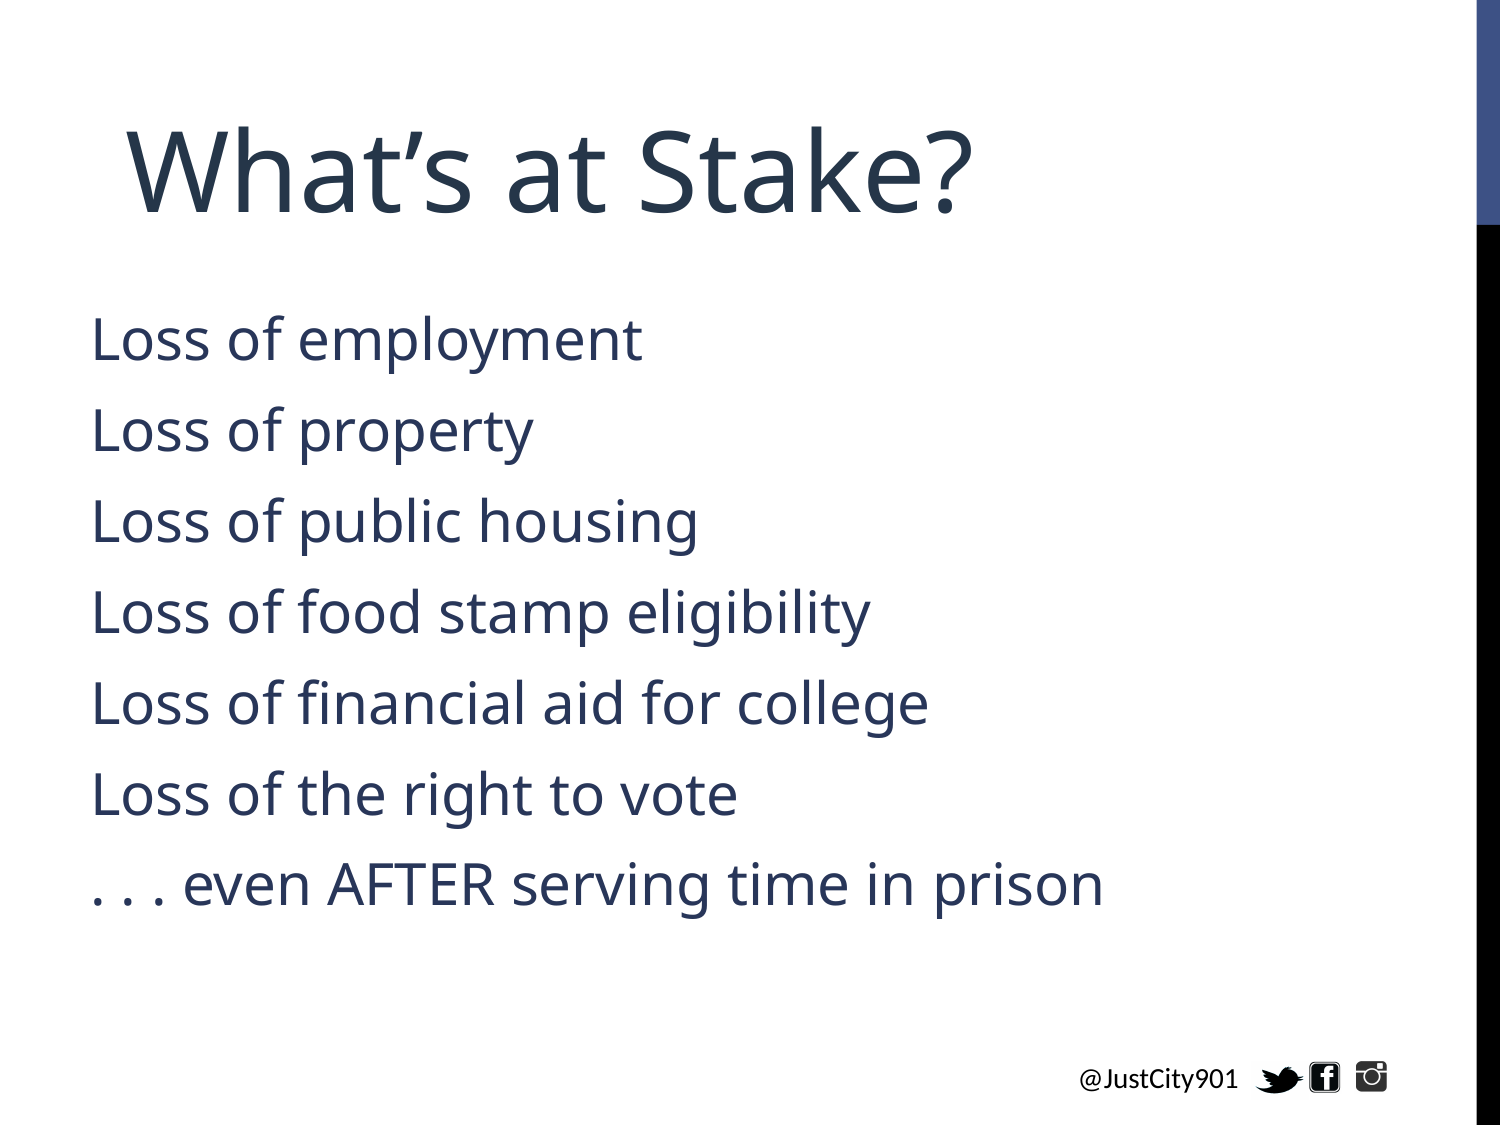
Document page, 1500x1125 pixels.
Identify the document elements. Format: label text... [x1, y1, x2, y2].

title What’s at Stake? [75, 25, 1025, 250]
picture [1251, 1060, 1342, 1100]
list Loss of employment Loss of property Loss of public housing Loss of food stamp eligibility Loss of financial aid for college Loss of the right to vote . . . even AFTER serving time in prison [75, 287, 1325, 1005]
picture [1354, 1060, 1389, 1094]
